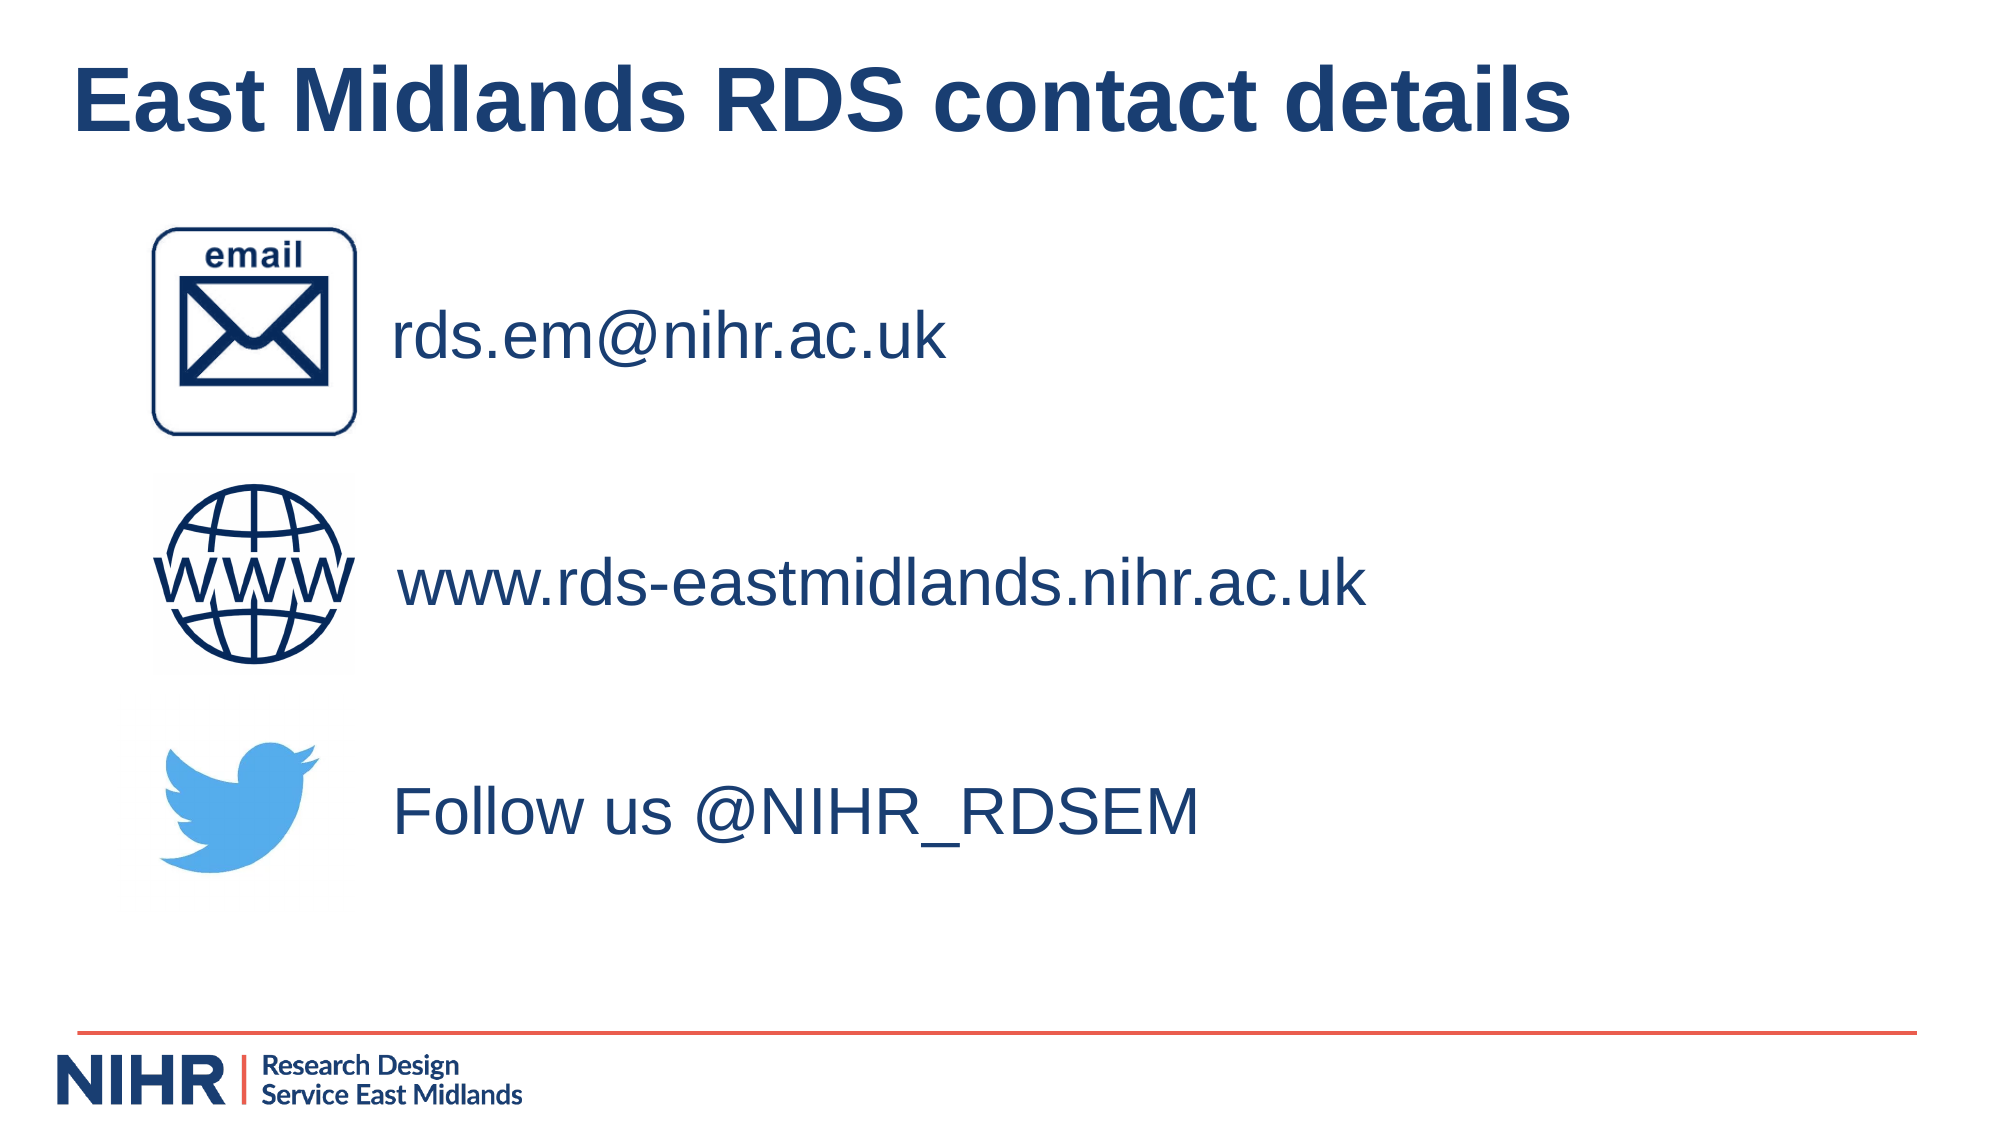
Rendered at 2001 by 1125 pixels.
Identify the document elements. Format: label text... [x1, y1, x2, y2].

text_box rds.em@nihr.ac.uk [376, 284, 963, 379]
picture [137, 211, 374, 453]
title East Midlands RDS contact details [57, 29, 1783, 174]
text_box Follow us @NIHR_RDSEM [377, 760, 1217, 855]
picture [152, 473, 355, 675]
picture [19, 1021, 556, 1125]
picture [117, 694, 355, 912]
text_box www.rds-eastmidlands.nihr.ac.uk [382, 530, 1383, 626]
